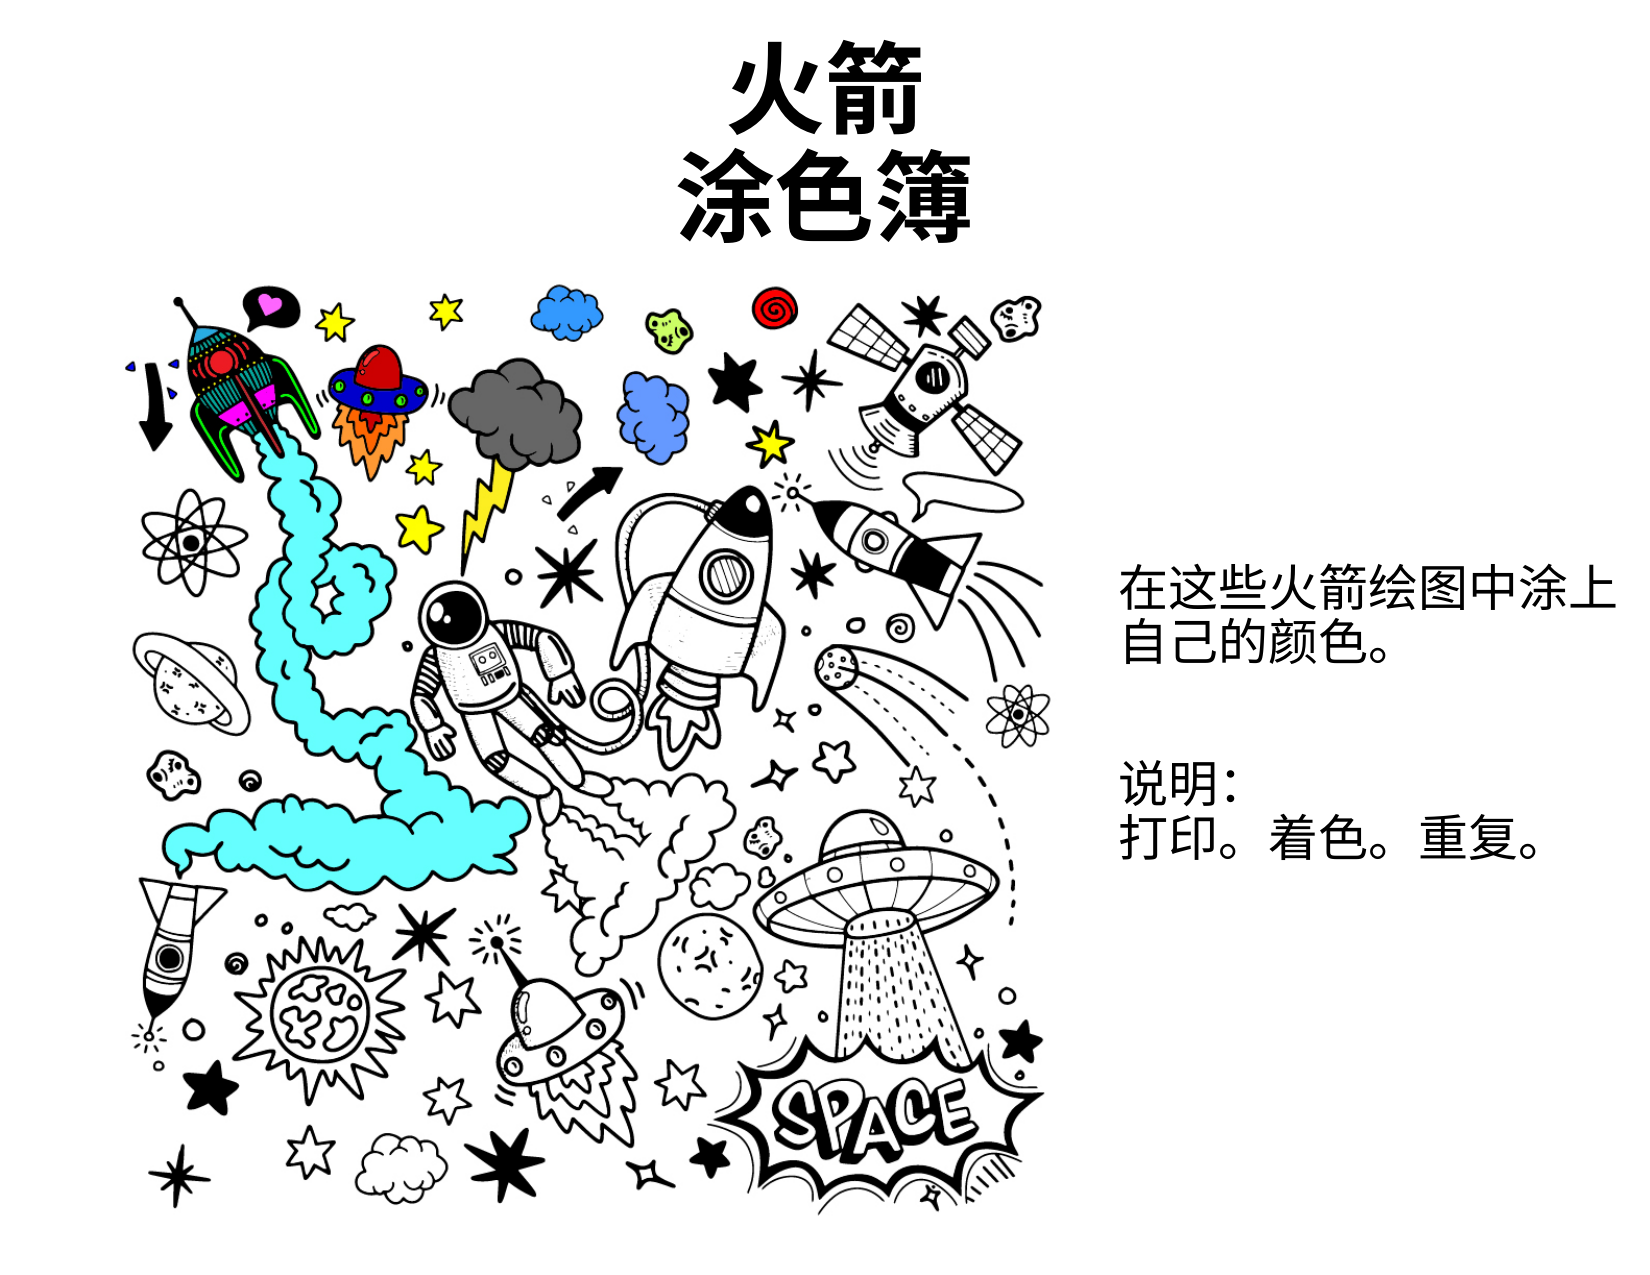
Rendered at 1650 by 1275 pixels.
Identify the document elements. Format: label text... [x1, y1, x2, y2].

list 在这些火箭绘图中涂上自己的颜色。 说明： 打印。着色。重复。 [1103, 273, 1636, 1228]
picture [74, 273, 1086, 1228]
title 火箭 涂色簿 [74, 25, 1576, 272]
